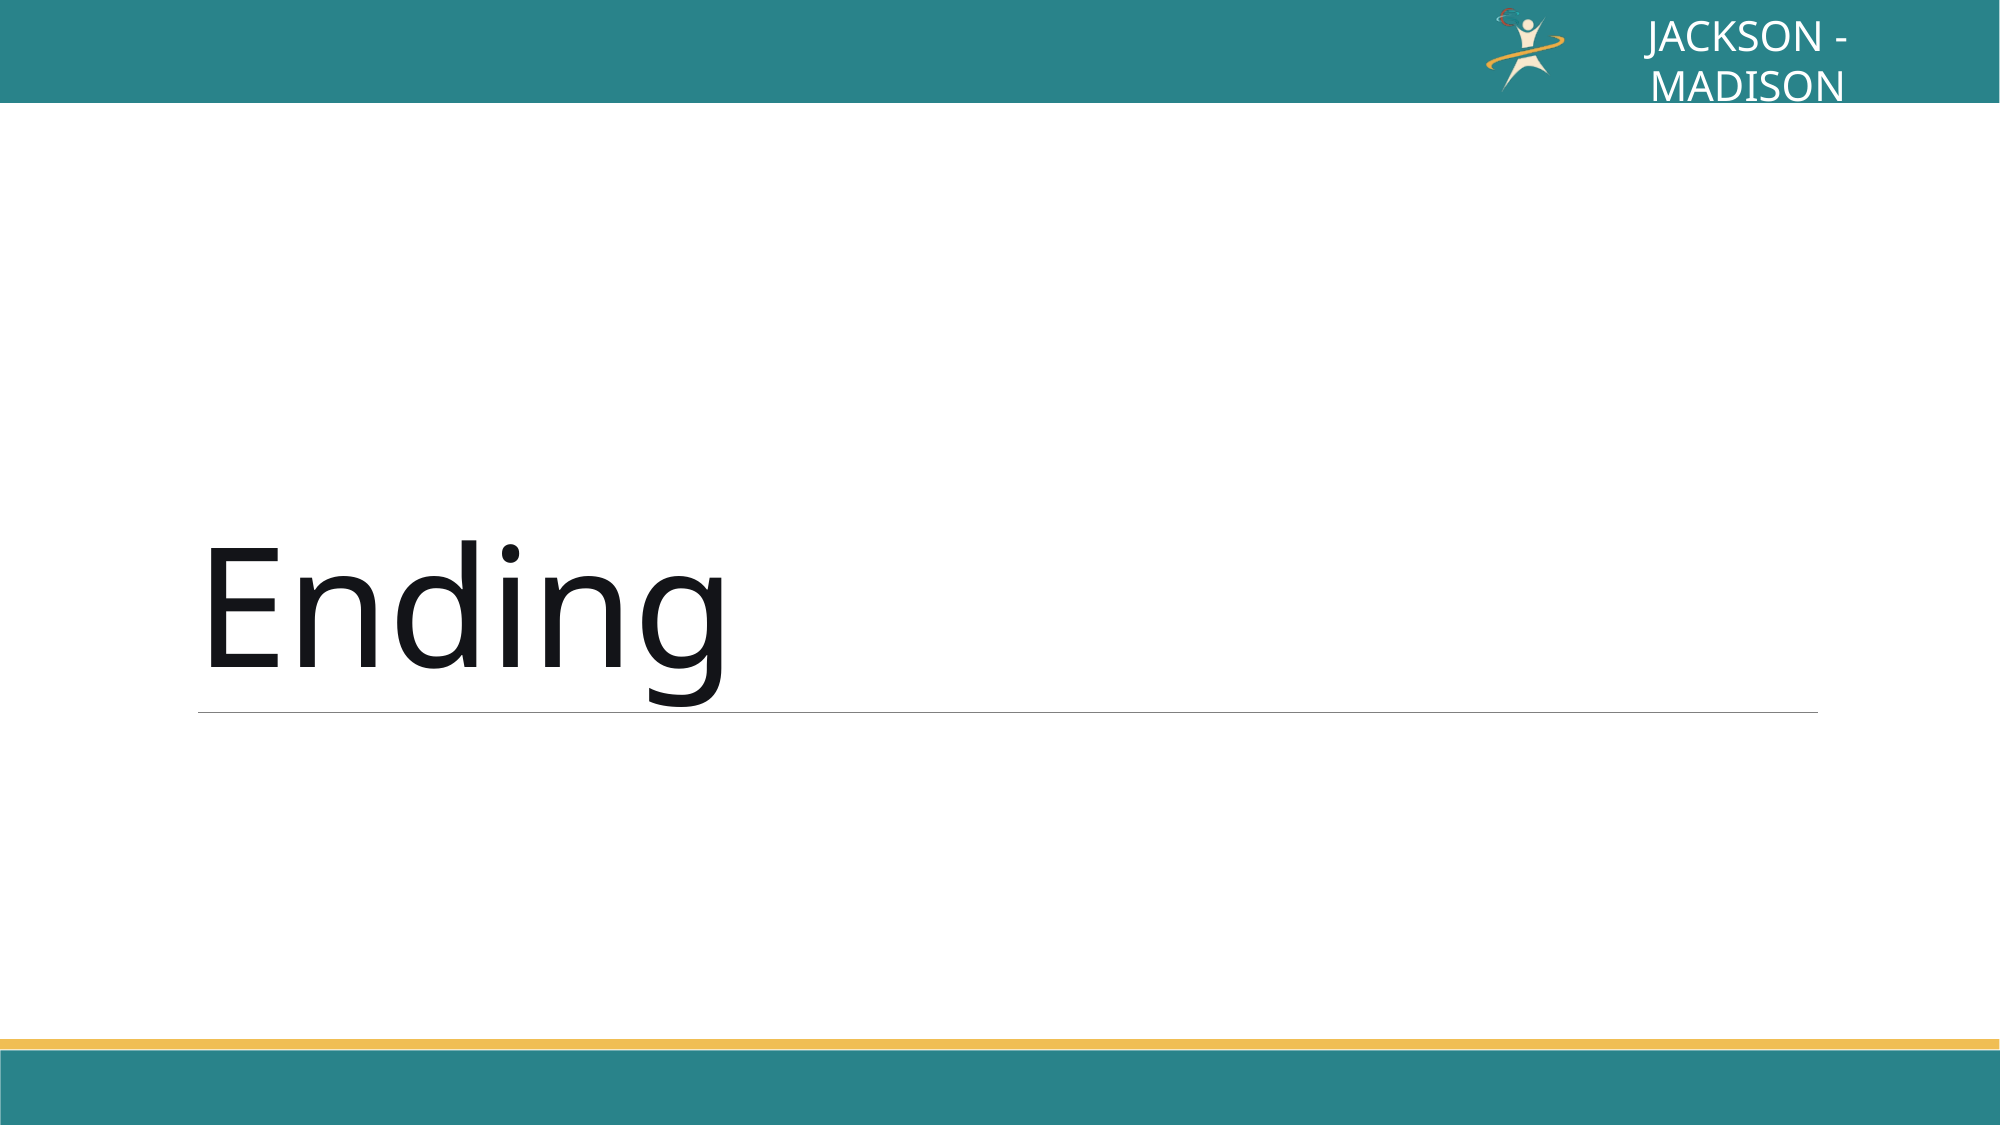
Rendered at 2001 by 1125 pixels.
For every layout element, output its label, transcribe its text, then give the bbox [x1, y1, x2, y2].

title Ending [180, 124, 1830, 710]
picture [1485, 6, 1567, 92]
